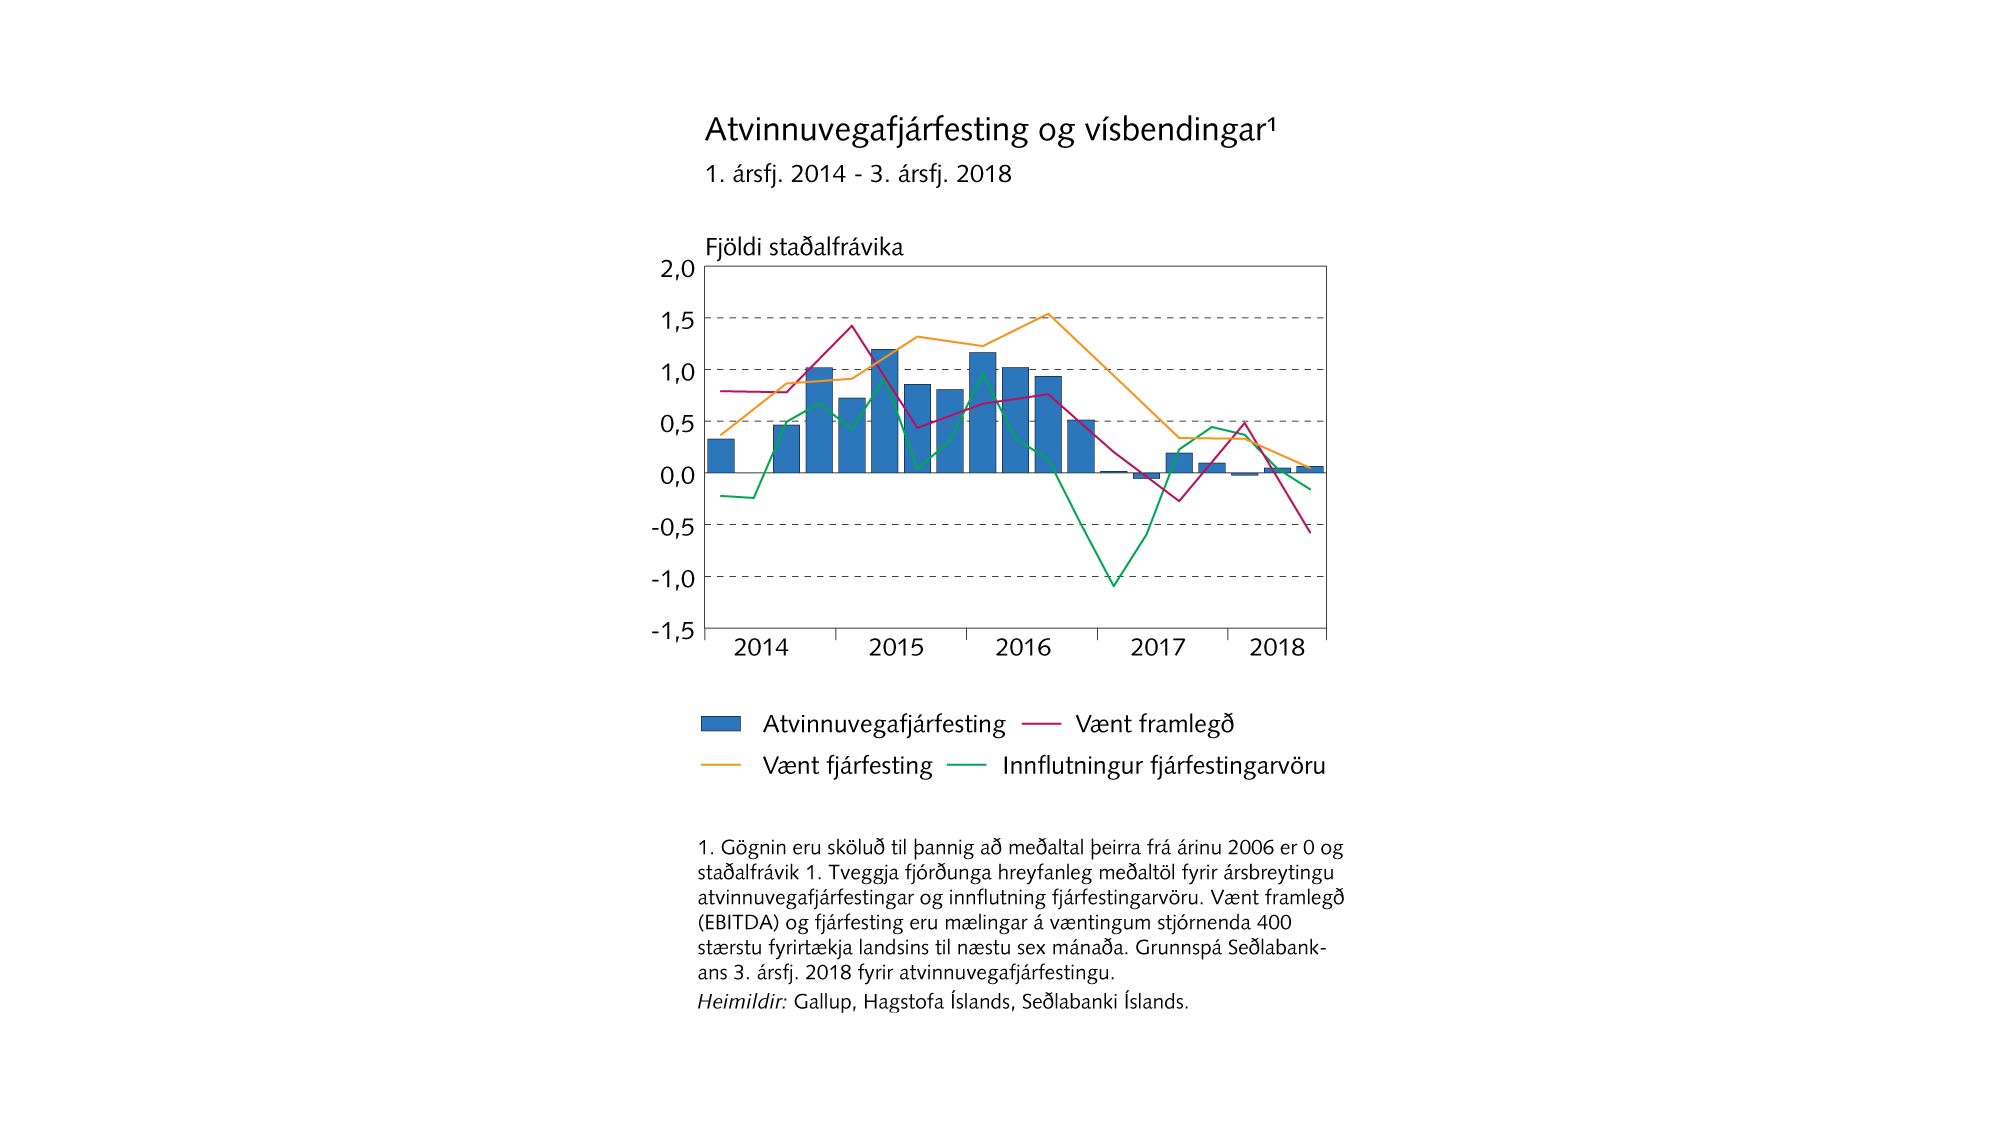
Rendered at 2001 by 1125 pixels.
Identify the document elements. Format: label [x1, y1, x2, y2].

picture [650, 112, 1350, 1013]
